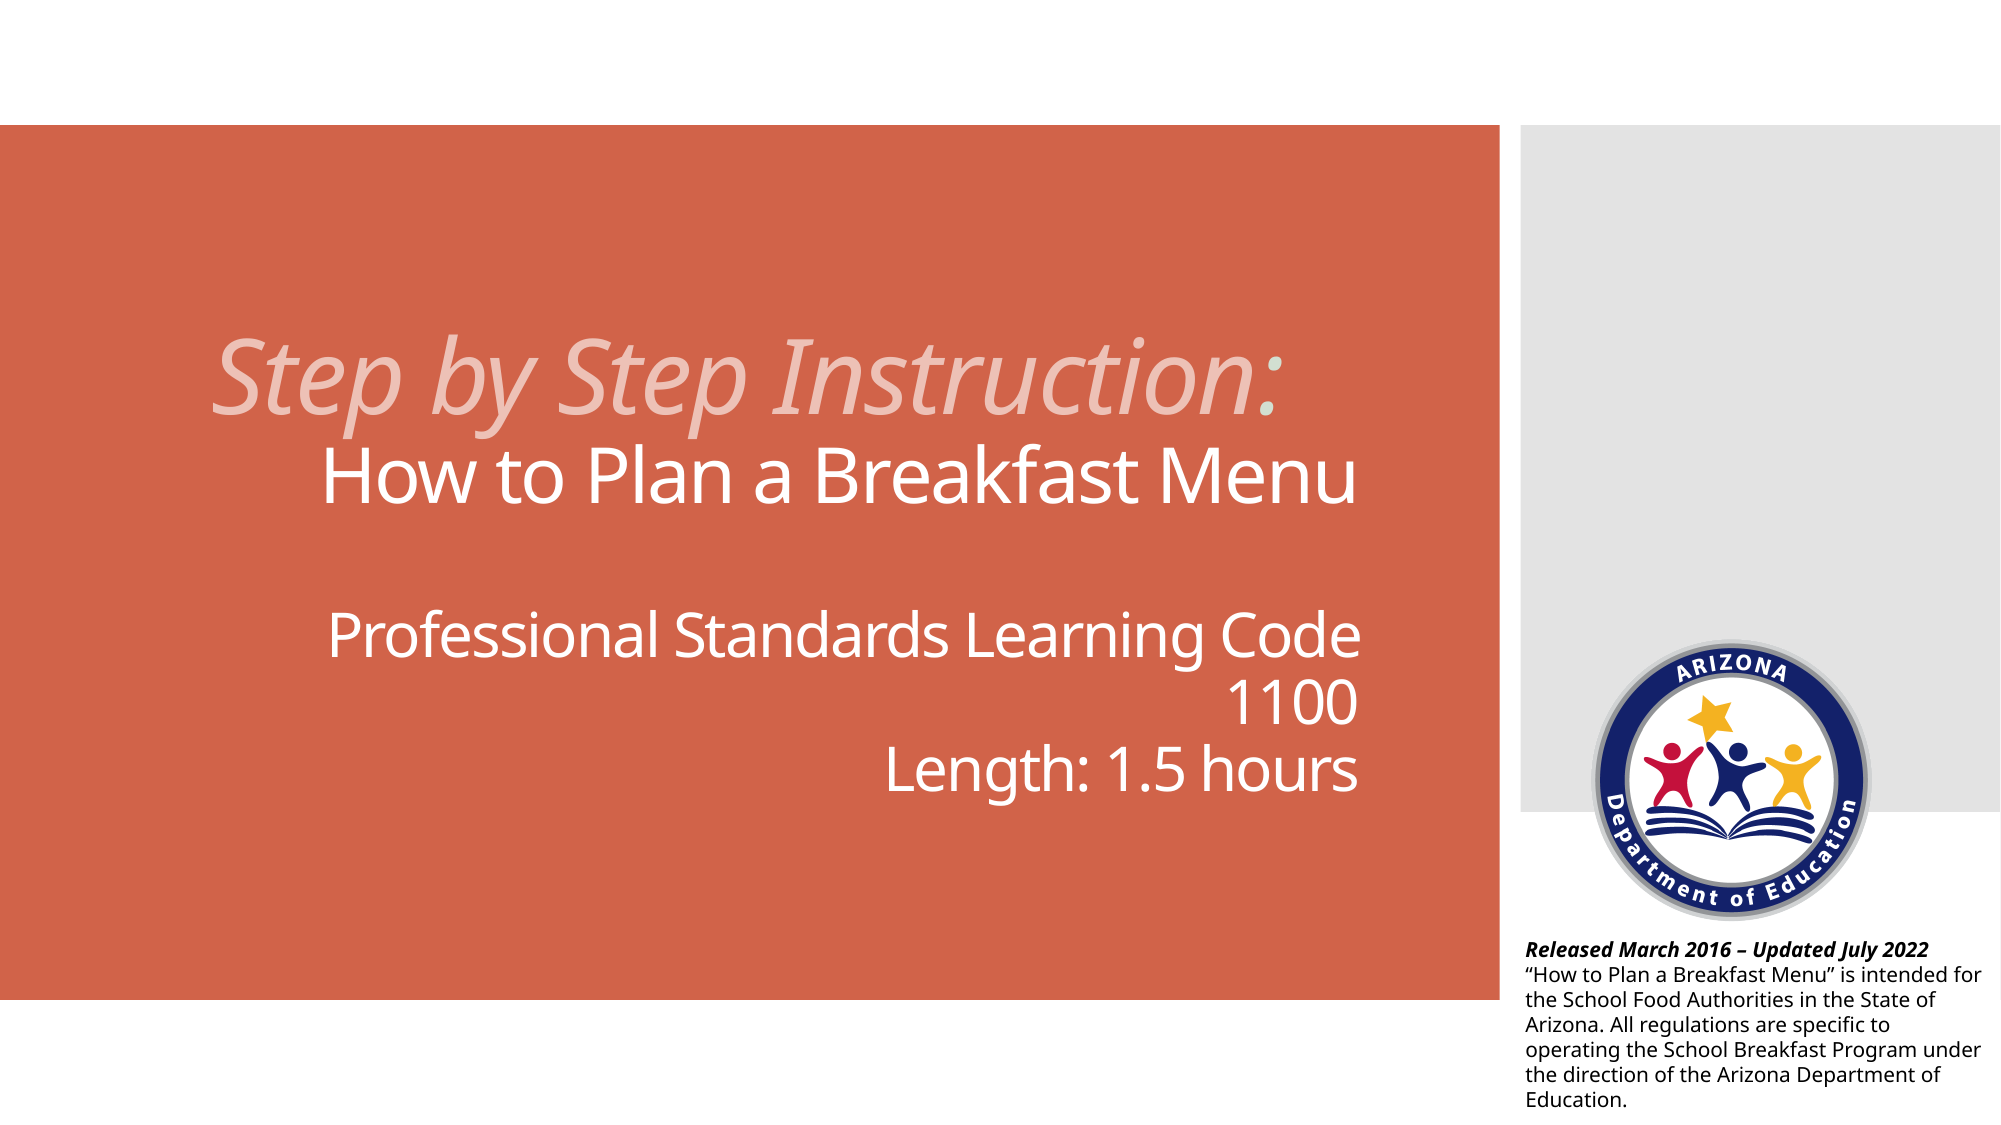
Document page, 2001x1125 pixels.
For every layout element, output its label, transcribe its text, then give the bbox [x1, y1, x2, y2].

slide_number 1 [1744, 1042, 1996, 1103]
title Step by Step Instruction: How to Plan a Breakfast Menu Professional Standards Learning Code 1100 Length: 1.5 hours [175, 213, 1376, 813]
picture [1580, 628, 1883, 931]
text_box [1518, 812, 2000, 1122]
text_box Released March 2016 – Updated July 2022 “How to Plan a Breakfast Menu” is intended for the School Food Authorities in the State of Arizona. All regulations are specific to operating the School Breakfast Program under the direction of the Arizona Department of Education. [1510, 929, 1998, 1080]
